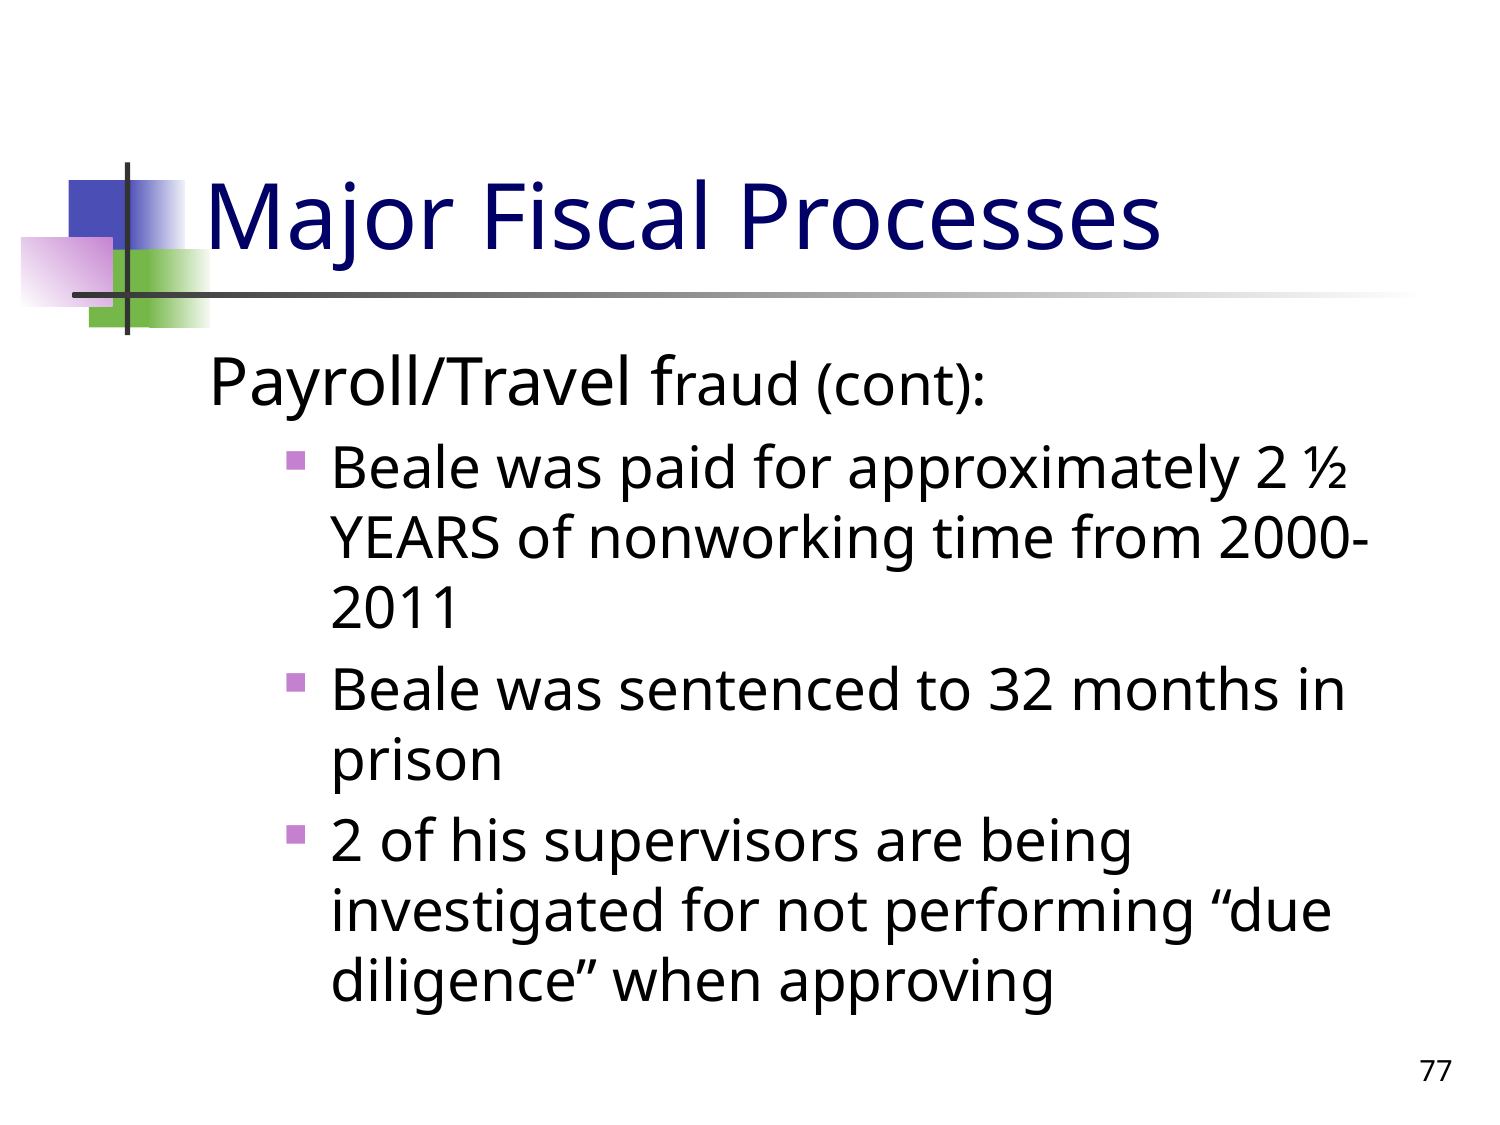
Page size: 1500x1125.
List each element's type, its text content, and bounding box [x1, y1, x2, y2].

title Major Fiscal Processes [188, 35, 1468, 275]
list Payroll/Travel fraud (cont): Beale was paid for approximately 2 ½ YEARS of nonworking time from 2000-2011 Beale was sentenced to 32 months in prison 2 of his supervisors are being investigated for not performing “due diligence” when approving [193, 331, 1469, 1006]
slide_number 77 [1155, 1024, 1468, 1100]
